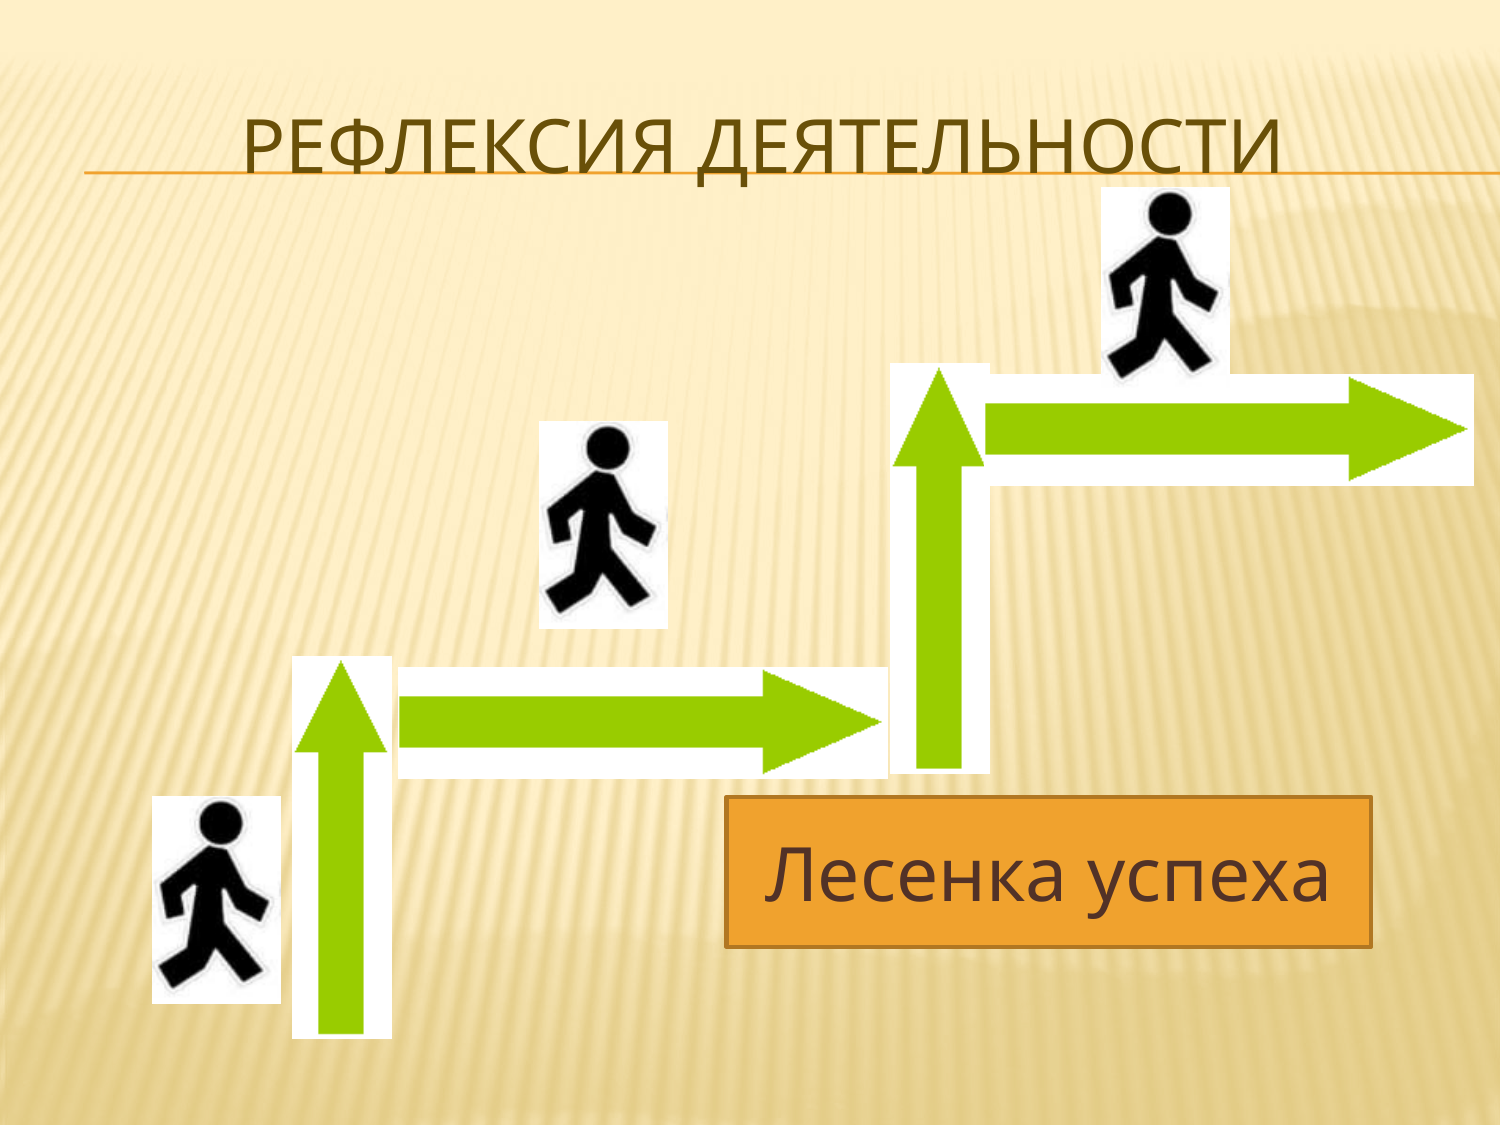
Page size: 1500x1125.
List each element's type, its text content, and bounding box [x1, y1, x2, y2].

picture [292, 655, 393, 1040]
picture [538, 421, 668, 629]
picture [890, 187, 1474, 774]
picture [398, 667, 888, 780]
title Рефлексия деятельности [50, 75, 1475, 213]
picture [151, 796, 281, 1004]
text_box Лесенка успеха [724, 795, 1373, 949]
